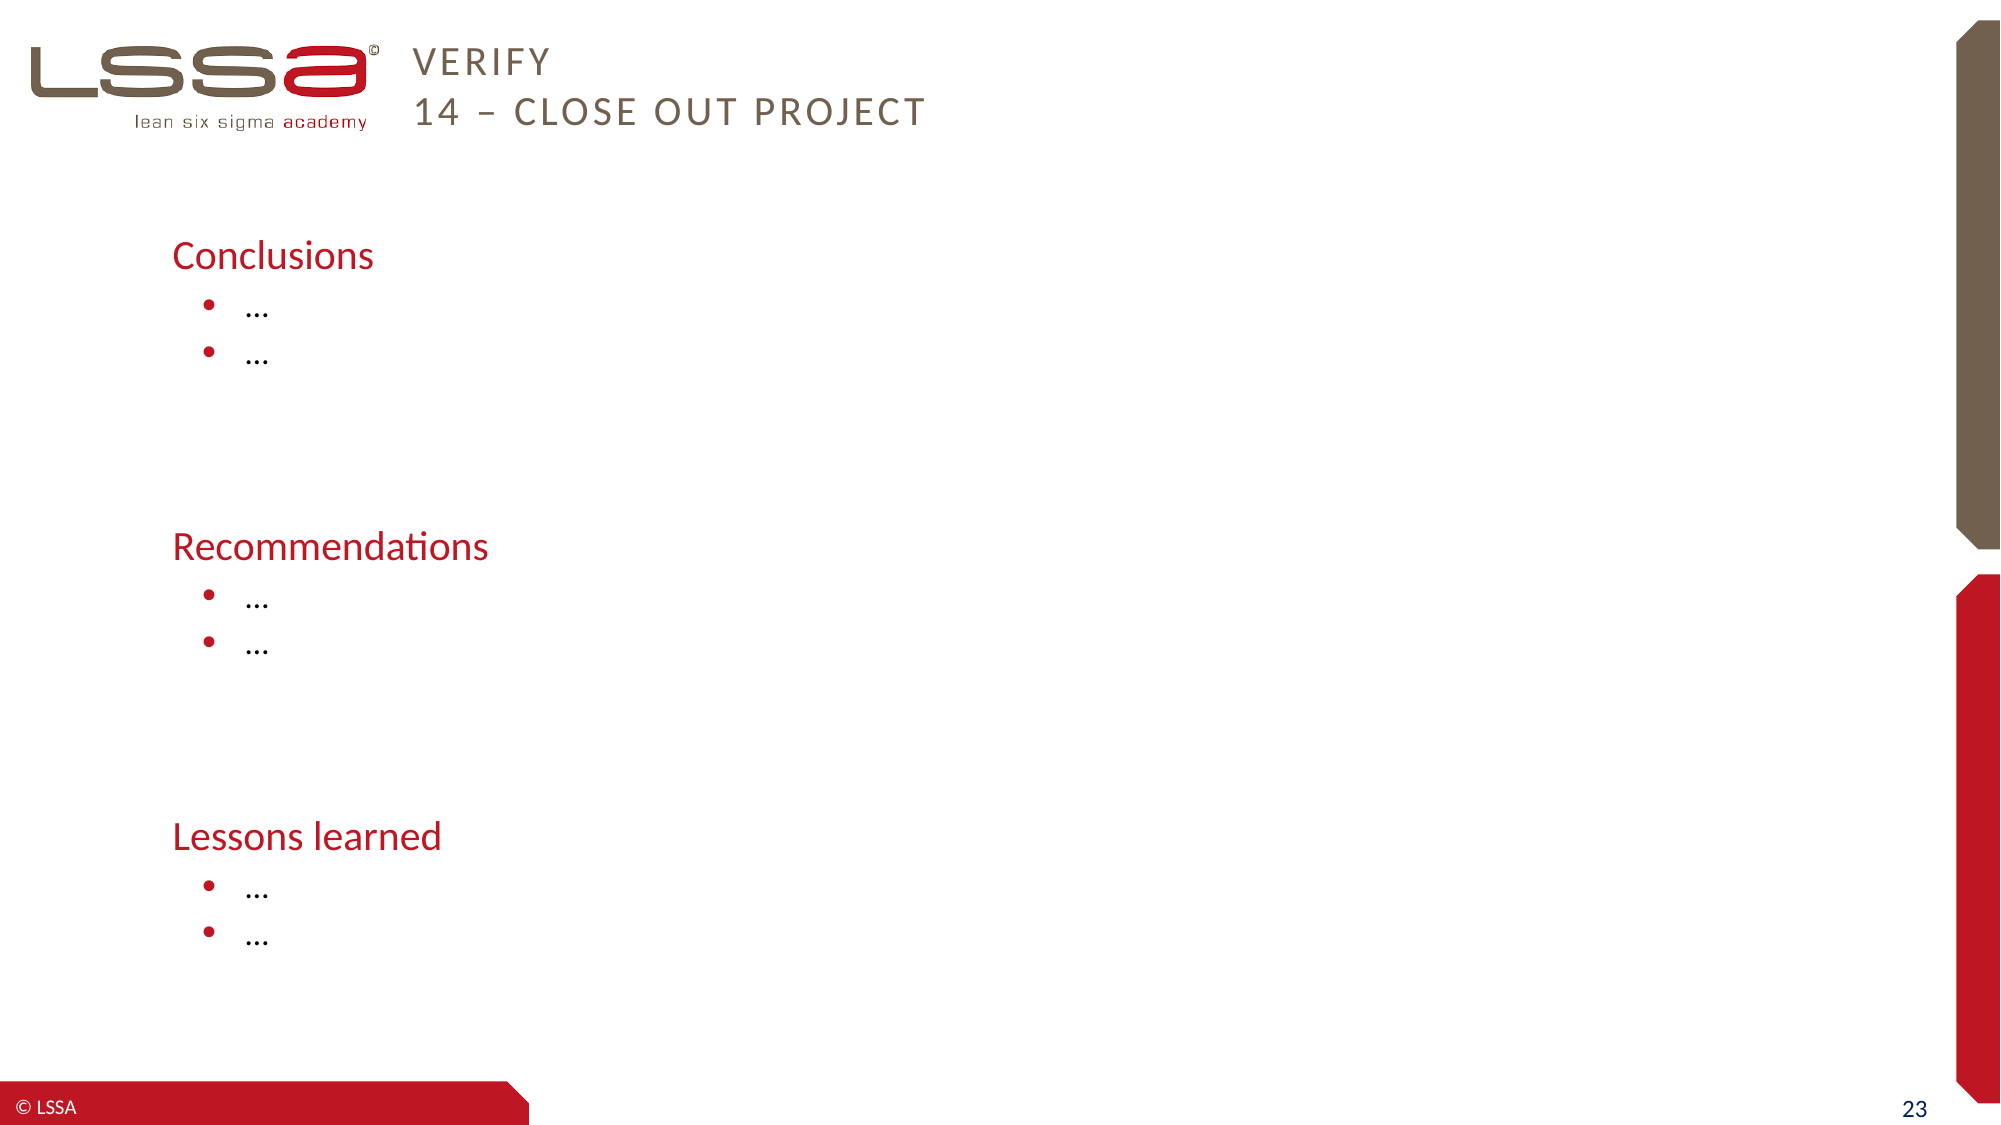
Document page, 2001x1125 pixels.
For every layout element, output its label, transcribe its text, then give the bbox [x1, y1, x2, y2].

title Verify 14 – Close out project [397, 34, 1891, 134]
list Conclusions … … Recommendations … … Lessons learned … … [157, 220, 1890, 1049]
picture [31, 42, 380, 131]
